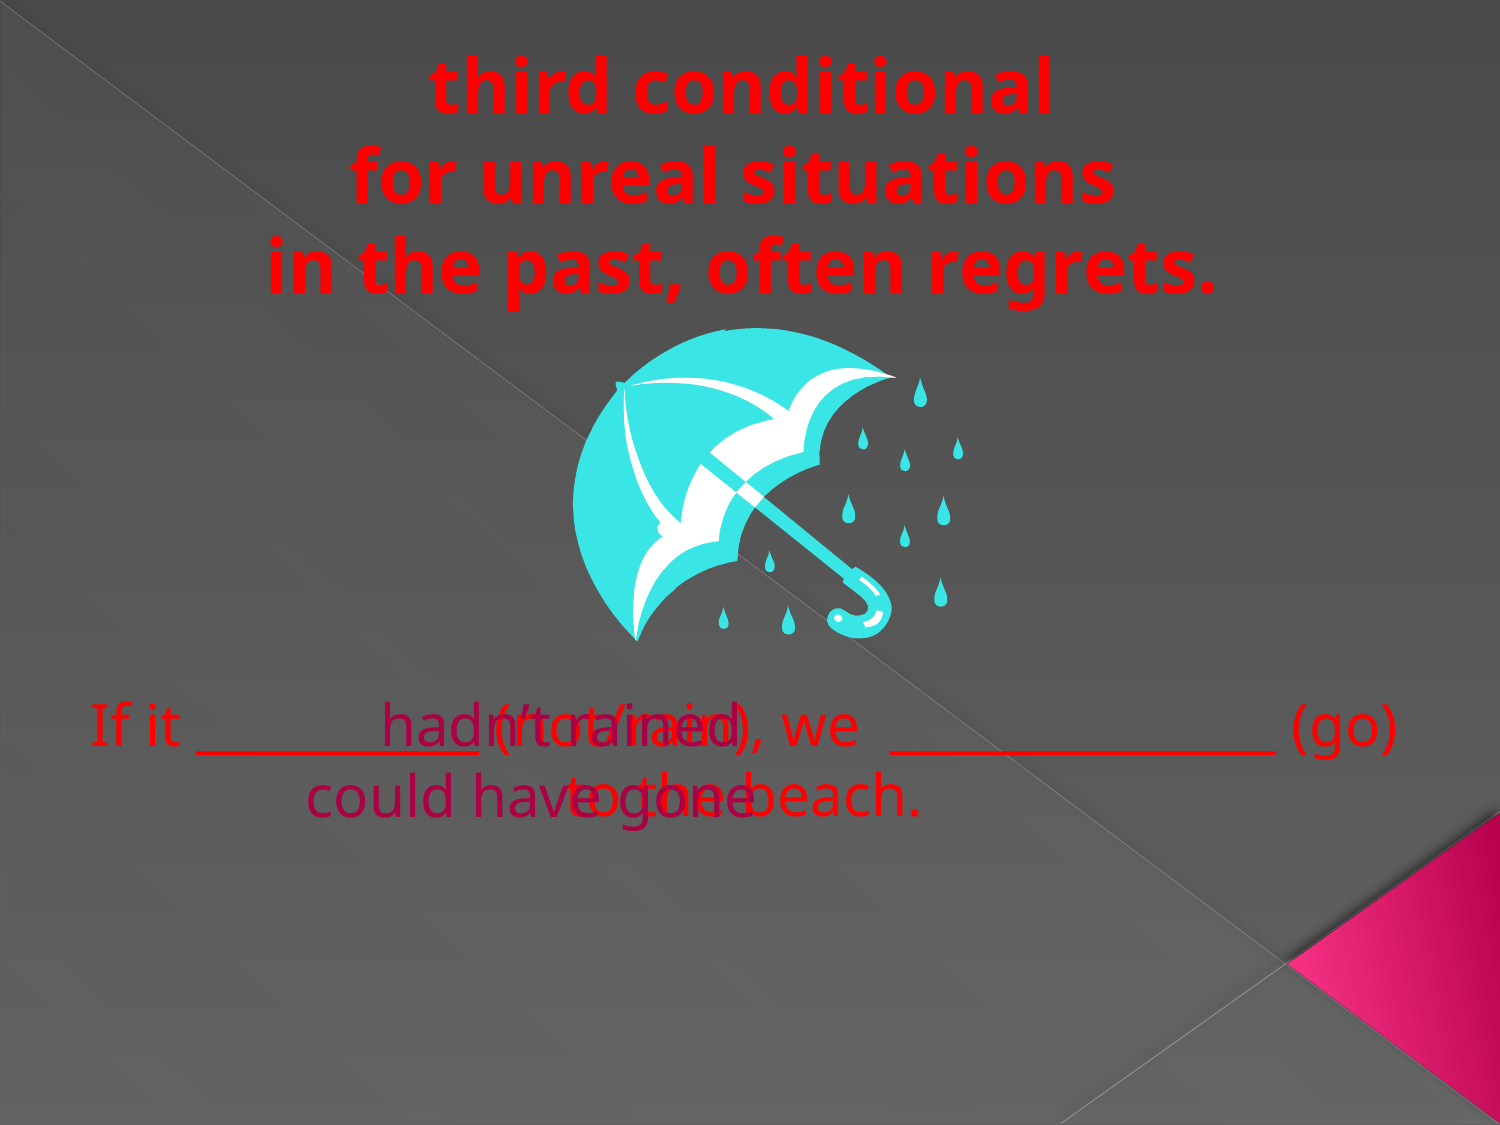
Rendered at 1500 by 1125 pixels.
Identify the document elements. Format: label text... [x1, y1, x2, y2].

text_box hadn’t rained [277, 680, 845, 751]
text_box If it ___________ (not/rain), we _______________ (go) to the beach. [53, 680, 277, 836]
text_box If it ___________ (not/rain), we _______________ (go) to the beach. [845, 680, 1436, 836]
picture [572, 325, 968, 645]
text_box could have gone [194, 751, 869, 837]
text_box third conditional for unreal situations in the past, often regrets. [250, 30, 1235, 316]
